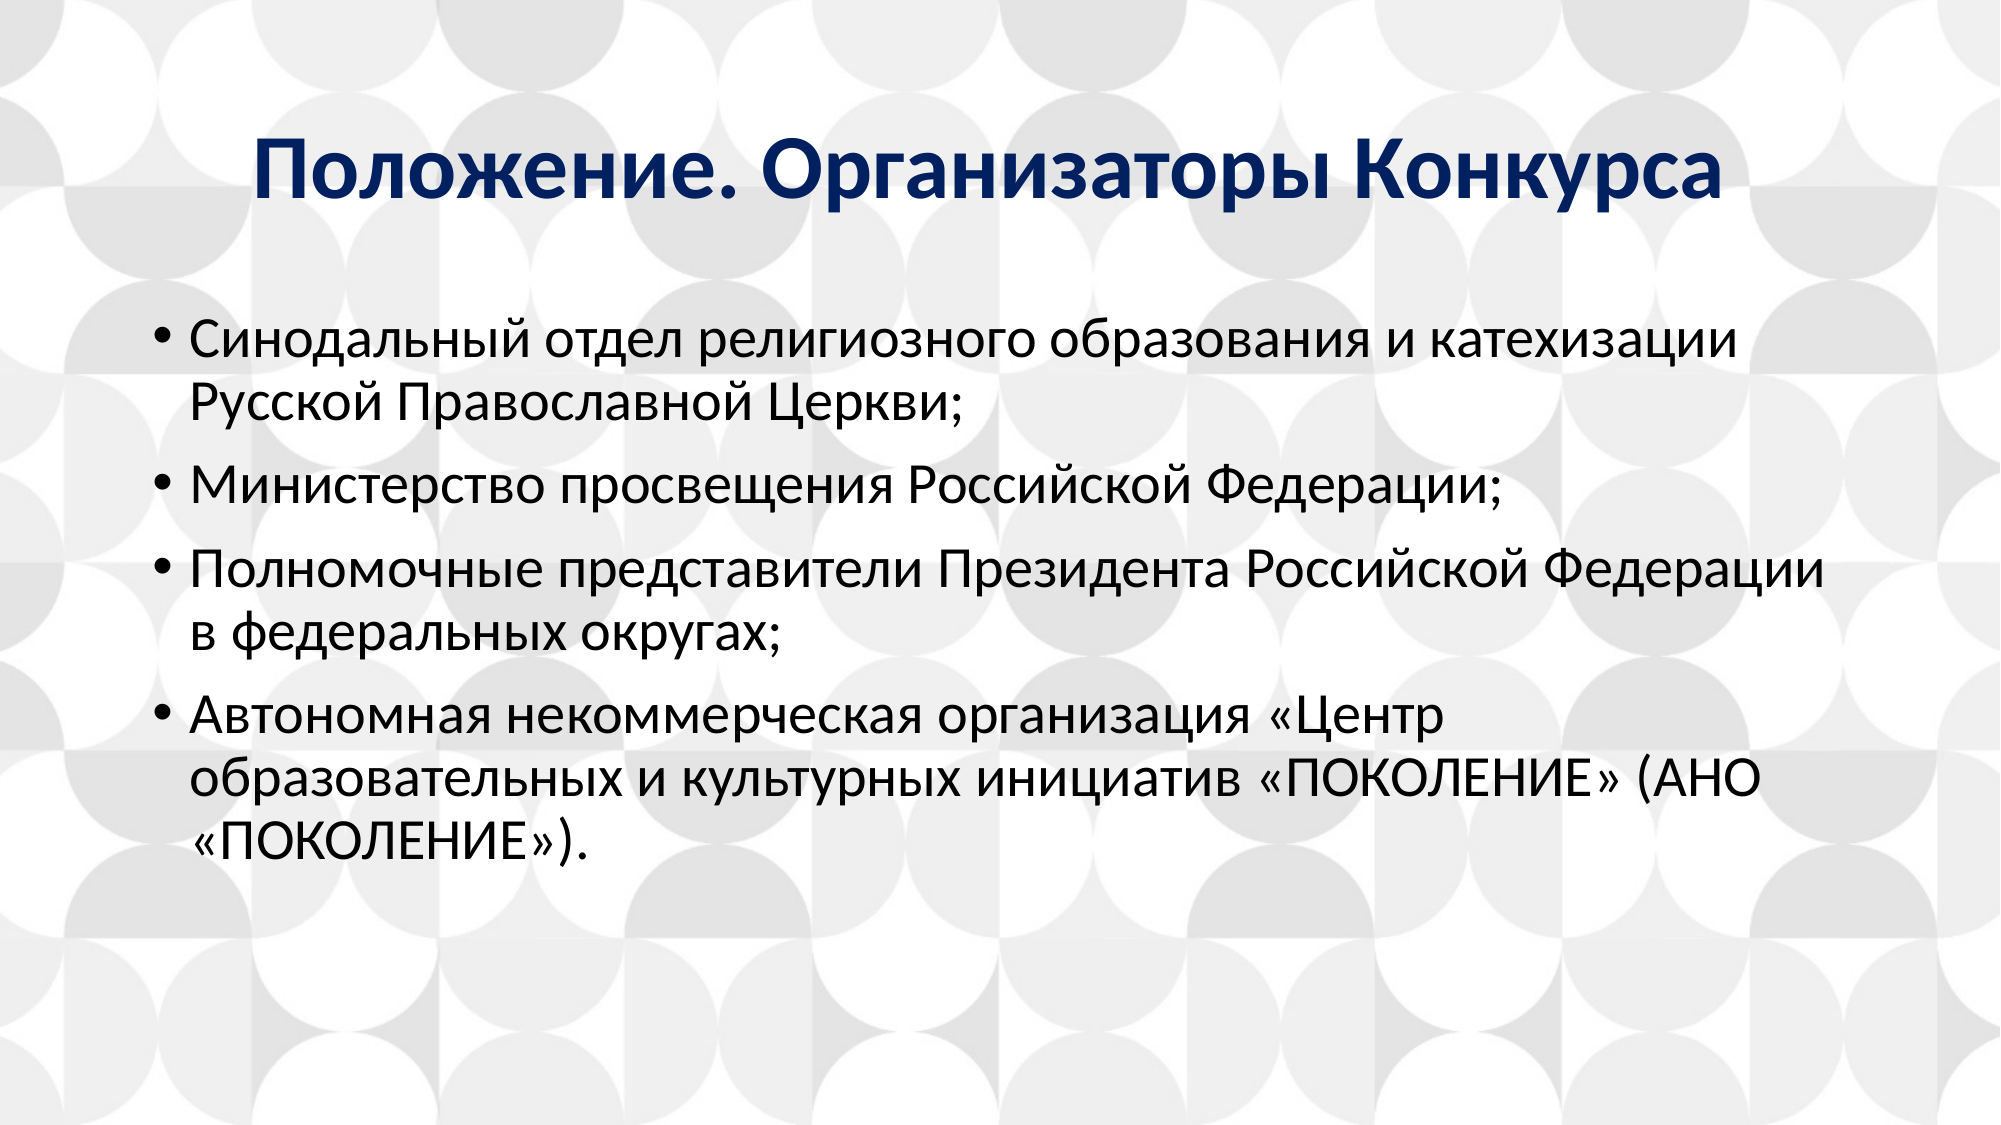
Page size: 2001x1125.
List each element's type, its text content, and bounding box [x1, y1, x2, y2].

picture [0, 0, 2000, 1125]
list Синодальный отдел религиозного образования и катехизации Русской Православной Церкви; Министерство просвещения Российской Федерации; Полномочные представители Президента Российской Федерации в федеральных округах; Автономная некоммерческая организация «Центр образовательных и культурных инициатив «ПОКОЛЕНИЕ» (АНО «ПОКОЛЕНИЕ»). [137, 299, 1863, 1014]
title Положение. Организаторы Конкурса [137, 59, 1863, 278]
